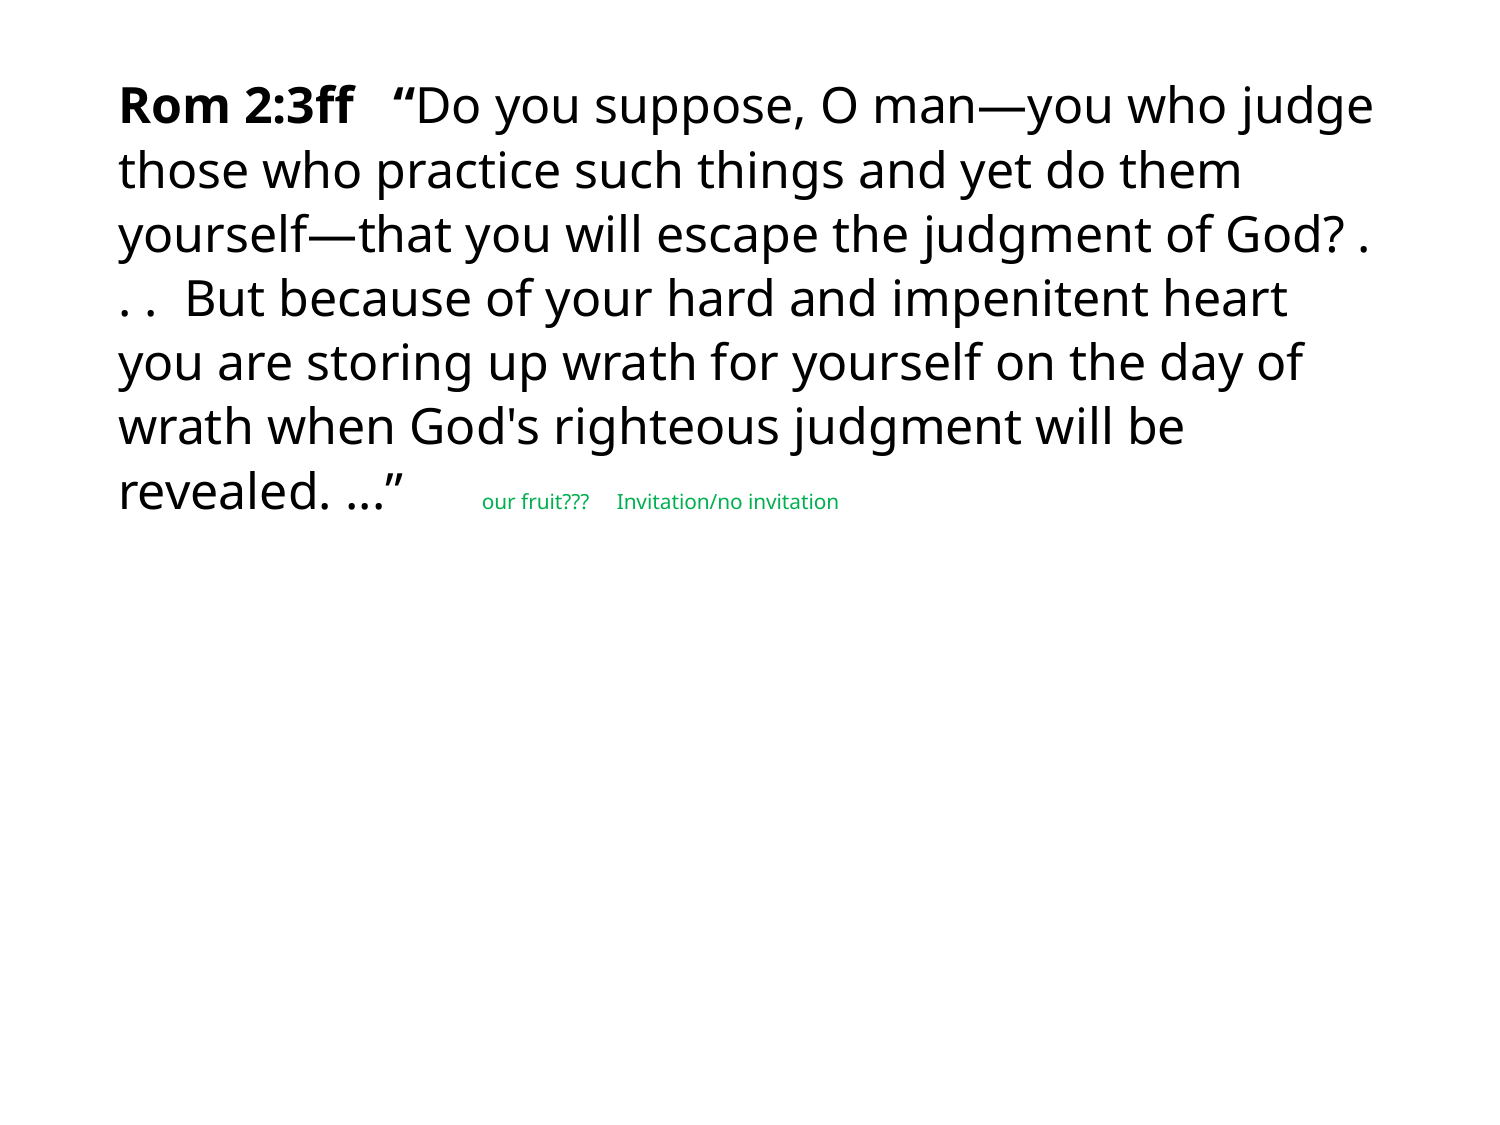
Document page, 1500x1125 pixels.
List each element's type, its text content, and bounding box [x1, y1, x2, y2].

list Rom 2:3ff “Do you suppose, O man—you who judge those who practice such things and yet do them yourself—that you will escape the judgment of God? . . . But because of your hard and impenitent heart you are storing up wrath for yourself on the day of wrath when God's righteous judgment will be revealed. ...” our fruit??? Invitation/no invitation [103, 62, 1397, 1029]
